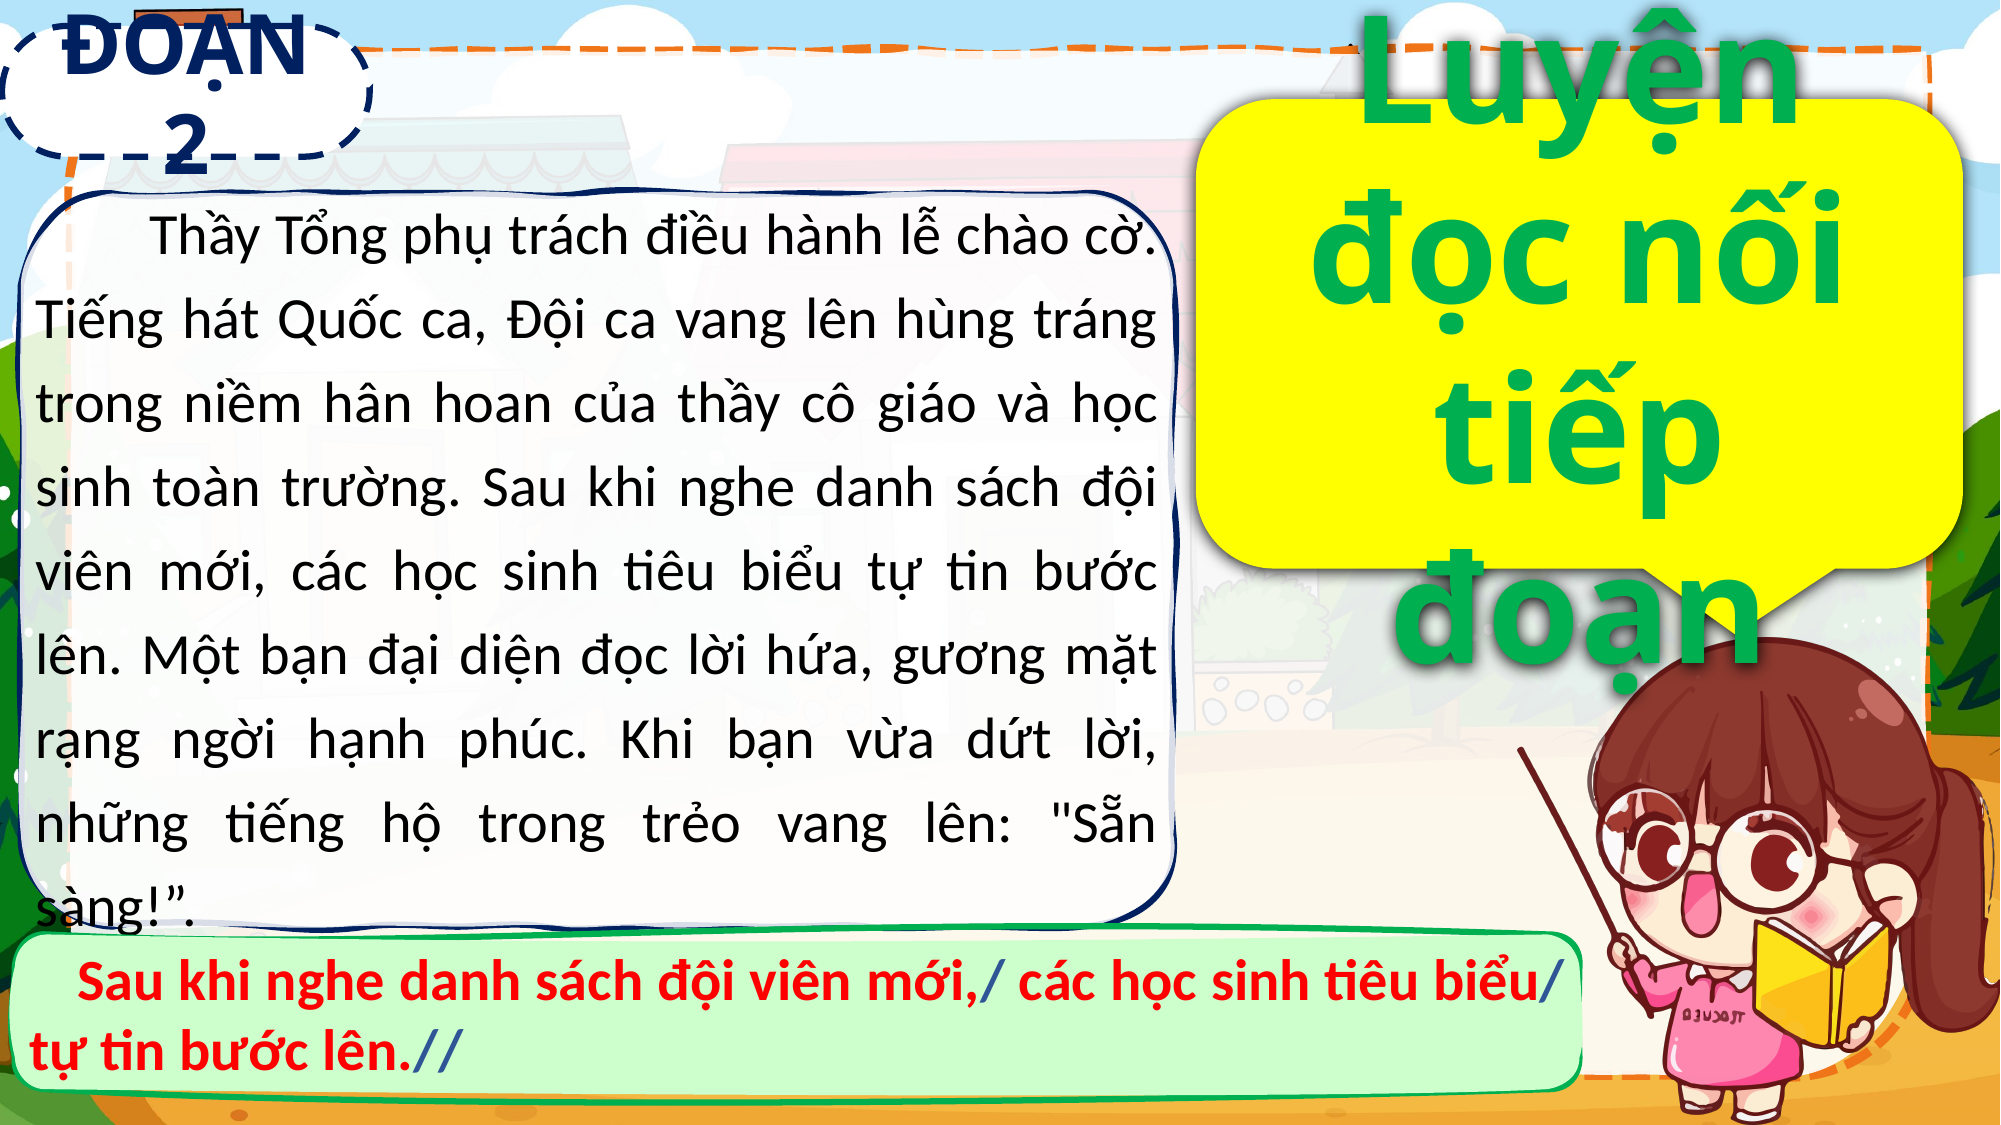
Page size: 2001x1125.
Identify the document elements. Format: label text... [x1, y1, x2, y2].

text_box Sau khi nghe danh sách đội viên mới,/ các học sinh tiêu biểu/ tự tin bước lên.// [9, 926, 1517, 1103]
text_box [0, 0, 2000, 1125]
text_box Thầy Tổng phụ trách điều hành lễ chào cờ. Tiếng hát Quốc ca, Đội ca vang lên hùng tráng trong niềm hân hoan của thầy cô giáo và học sinh toàn trường. Sau khi nghe danh sách đội viên mới, các học sinh tiêu biểu tự tin bước lên. Một bạn đại diện đọc lời hứa, gương mặt rạng ngời hạnh phúc. Khi bạn vừa dứt lời, những tiếng hộ trong trẻo vang lên: "Sẵn sàng!”. [18, 190, 1177, 930]
text_box Luyện đọc nối tiếp đoạn [1194, 98, 1964, 636]
text_box [67, 47, 1929, 941]
text_box ĐOẠN 2 [2, 25, 370, 157]
picture [1517, 637, 2000, 1125]
